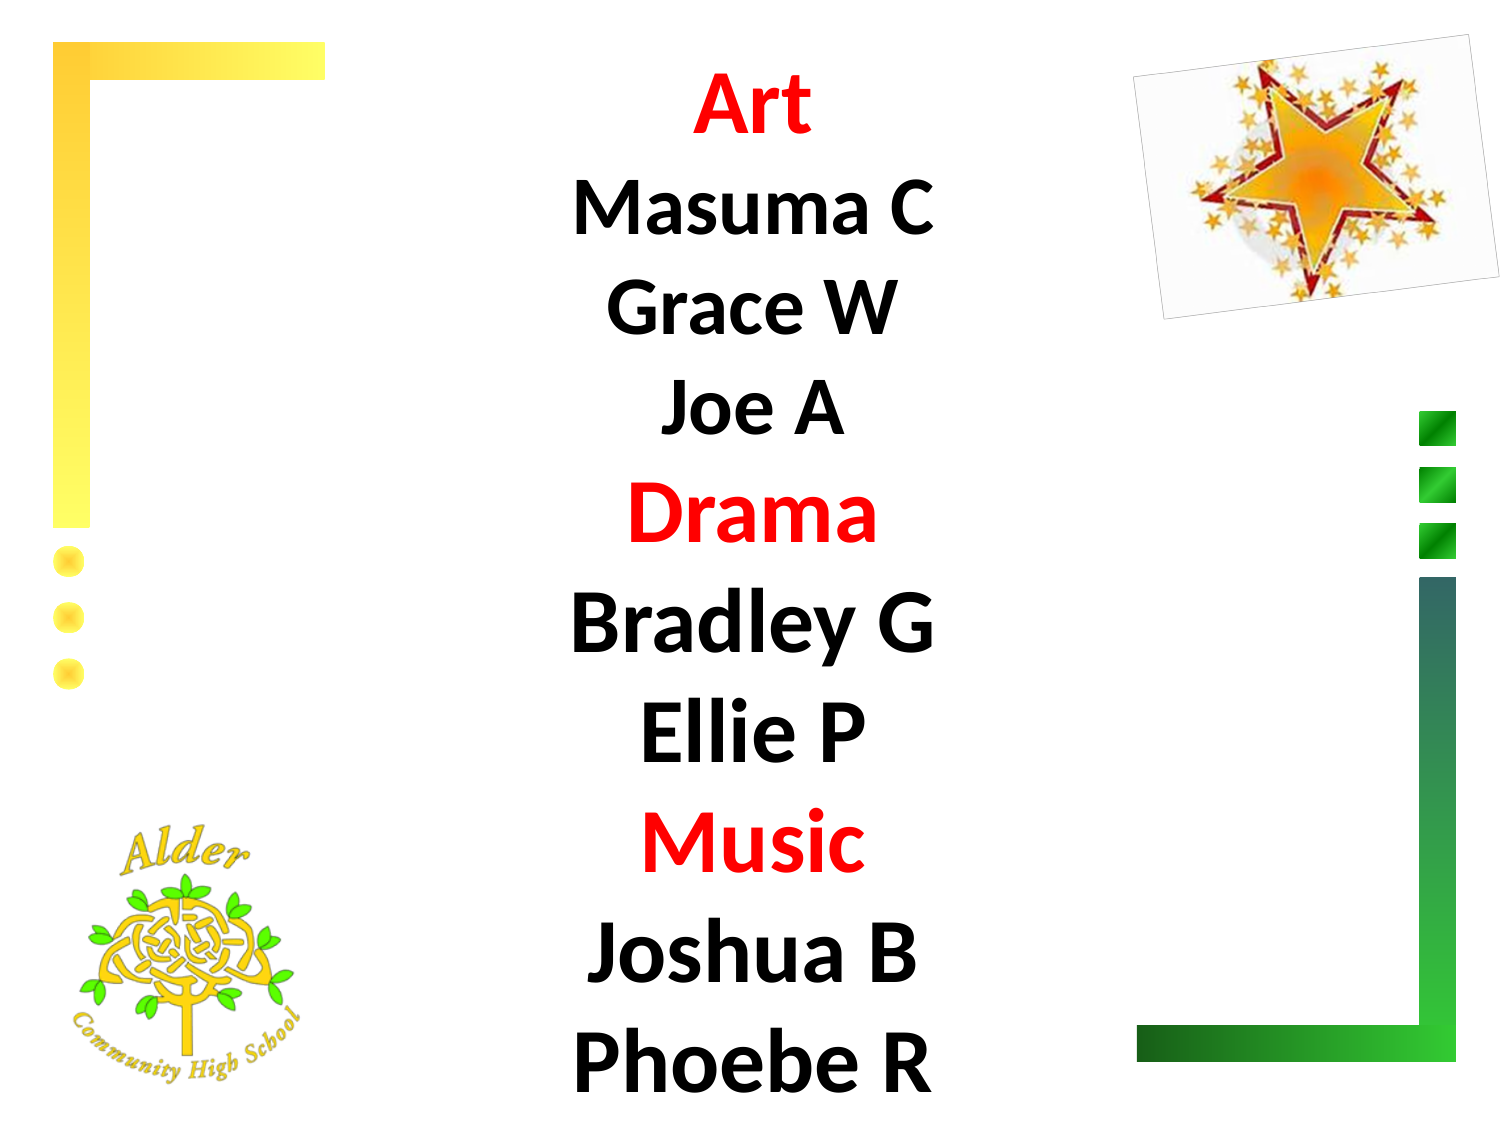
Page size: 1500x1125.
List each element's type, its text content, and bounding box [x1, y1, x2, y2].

text_box [90, 42, 325, 80]
text_box [53, 42, 90, 528]
picture [1141, 34, 1499, 319]
text_box [1419, 411, 1456, 446]
text_box Art Masuma C Grace W Joe A Drama Bradley G Ellie P Music Joshua B Phoebe R [366, 34, 1141, 1125]
picture [54, 819, 317, 1088]
text_box [1419, 523, 1456, 559]
text_box [53, 545, 85, 578]
text_box [1419, 467, 1456, 503]
text_box [53, 602, 85, 634]
text_box [53, 658, 85, 690]
text_box [1141, 1025, 1456, 1062]
text_box [1419, 577, 1456, 1025]
